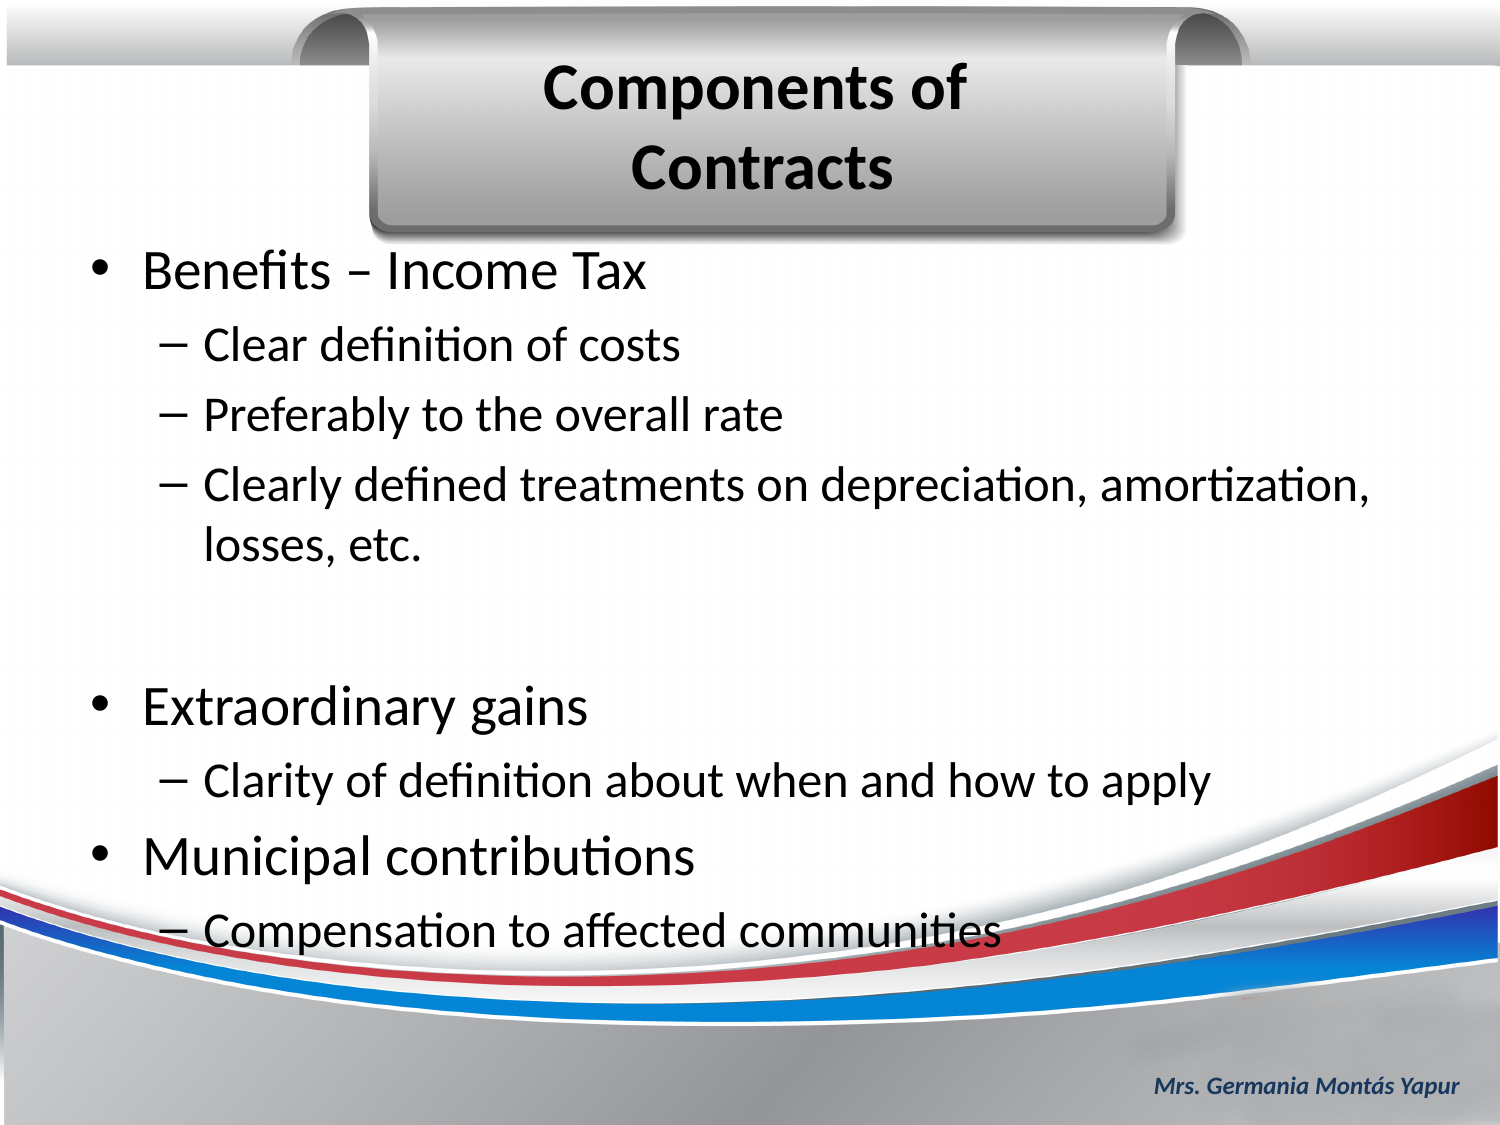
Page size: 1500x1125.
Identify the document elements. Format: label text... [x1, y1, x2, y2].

text_box [73, 12, 1424, 200]
title [75, 45, 1425, 224]
list Benefits – Income Tax Clear definition of costs Preferably to the overall rate Clearly defined treatments on depreciation, amortization, losses, etc. Extraordinary gains Clarity of definition about when and how to apply Municipal contributions Compensation to affected communities [75, 224, 1425, 968]
text_box Components of Contracts [529, 35, 998, 211]
picture [0, 0, 1500, 1125]
